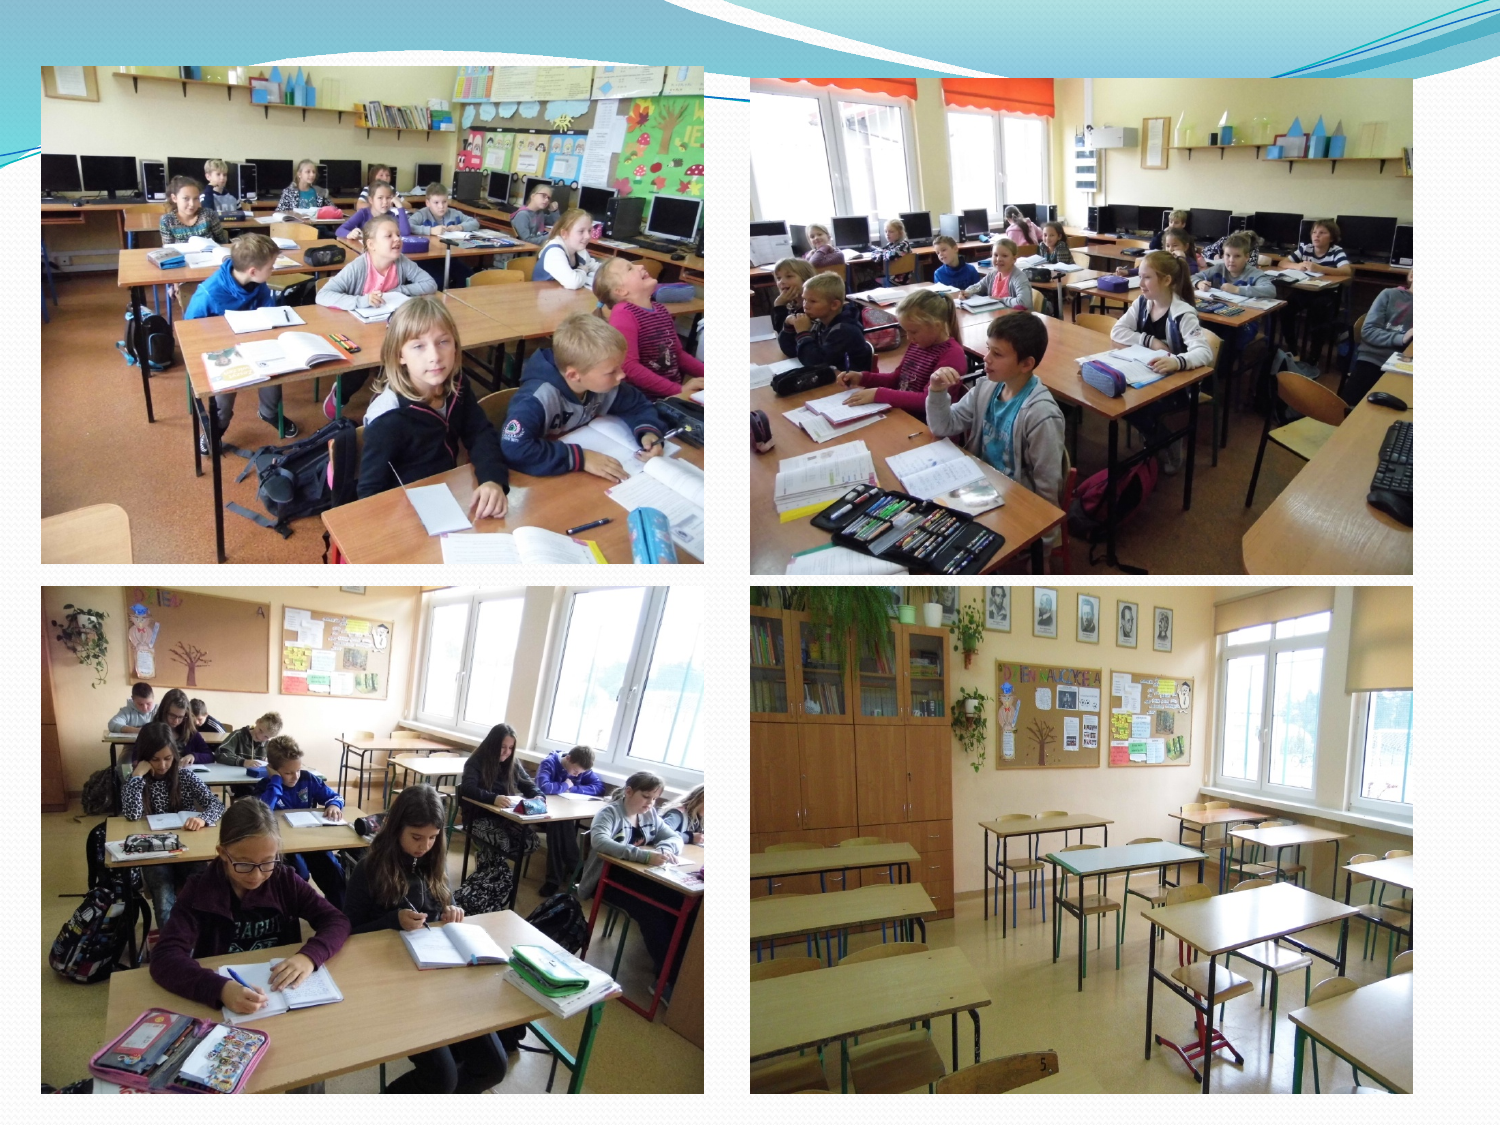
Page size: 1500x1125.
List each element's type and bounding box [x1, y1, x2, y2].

list [40, 66, 704, 564]
picture [749, 585, 1413, 1095]
list [749, 77, 1413, 576]
picture [40, 585, 704, 1095]
